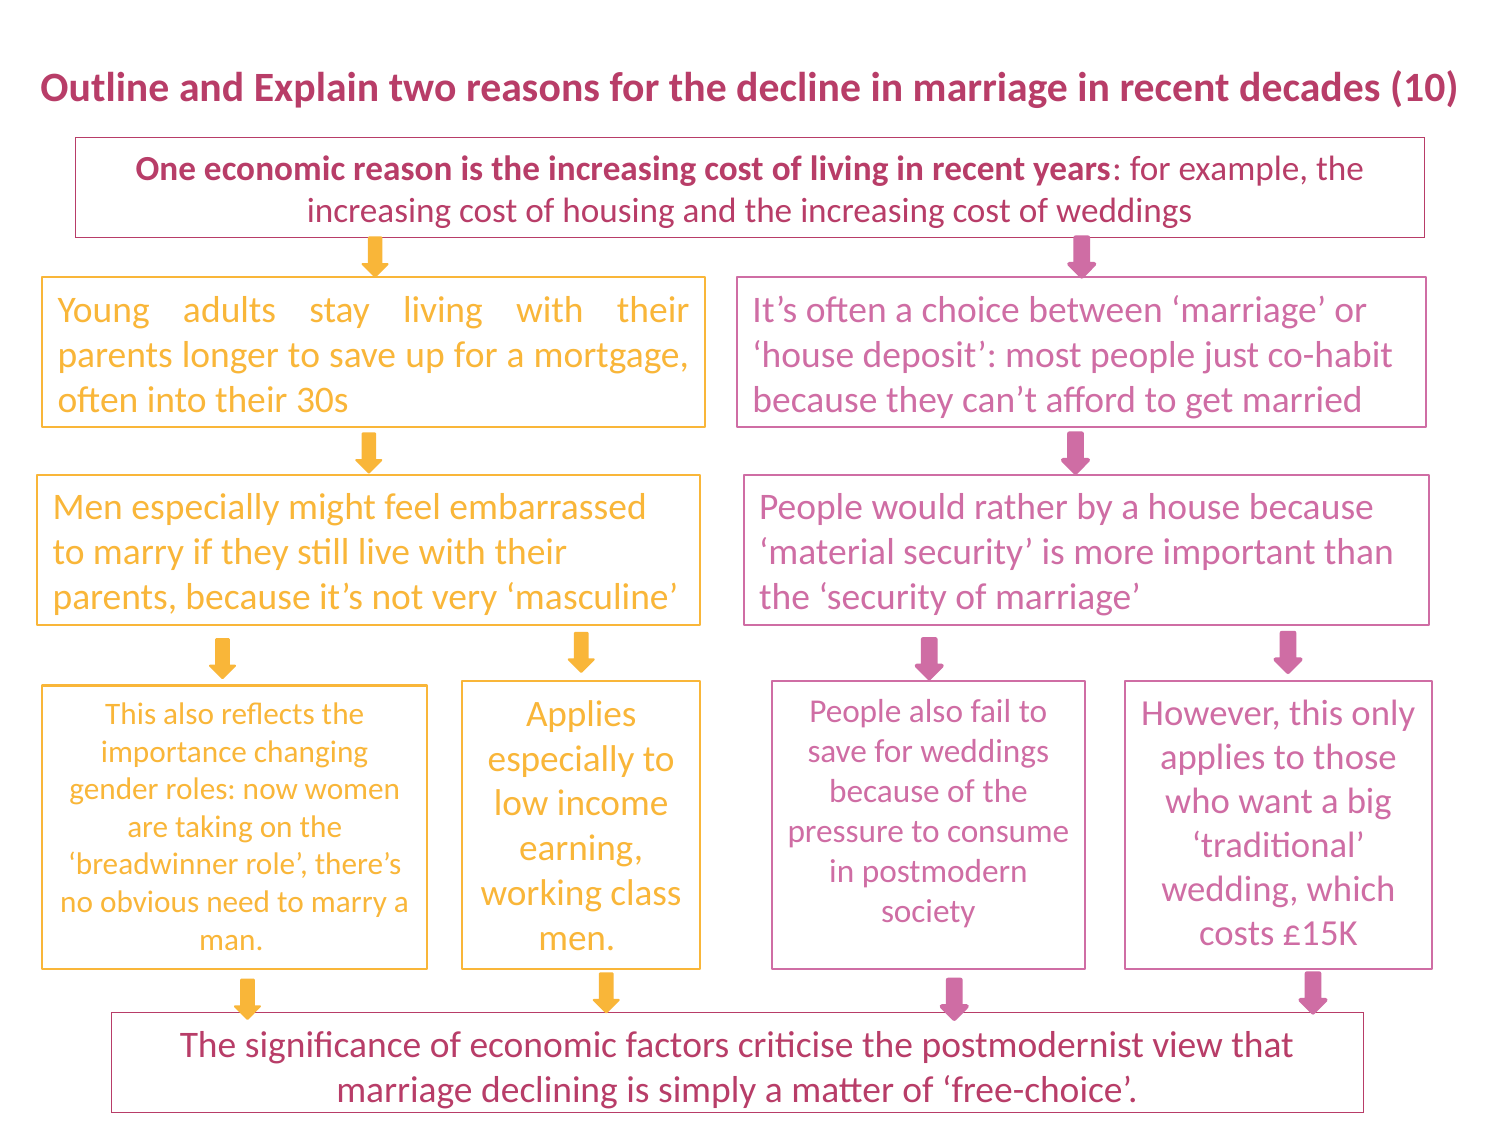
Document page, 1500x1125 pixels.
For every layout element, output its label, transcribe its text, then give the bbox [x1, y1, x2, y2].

text_box [914, 637, 944, 681]
text_box [208, 637, 237, 681]
text_box Applies especially to low income earning, working class men. [462, 681, 700, 969]
text_box People would rather by a house because ‘material security’ is more important than the ‘security of marriage’ [744, 474, 1429, 625]
text_box [939, 977, 969, 1021]
text_box [1298, 971, 1328, 1015]
text_box Young adults stay living with their parents longer to save up for a mortgage, often into their 30s [42, 277, 705, 428]
text_box It’s often a choice between ‘marriage’ or ‘house deposit’: most people just co-habit because they can’t afford to get married [737, 277, 1426, 428]
text_box [591, 971, 621, 1015]
text_box People also fail to save for weddings because of the pressure to consume in postmodern society [772, 681, 1085, 969]
text_box The significance of economic factors criticise the postmodernist view that marriage declining is simply a matter of ‘free-choice’. [111, 1012, 1364, 1113]
text_box However, this only applies to those who want a big ‘traditional’ wedding, which costs £15K [1124, 681, 1433, 969]
title Outline and Explain two reasons for the decline in marriage in recent decades (10) [24, 45, 1475, 125]
text_box Men especially might feel embarrassed to marry if they still live with their parents, because it’s not very ‘masculine’ [37, 474, 700, 625]
text_box [233, 977, 262, 1021]
text_box [566, 630, 596, 675]
text_box This also reflects the importance changing gender roles: now women are taking on the ‘breadwinner role’, there’s no obvious need to marry a man. [42, 685, 428, 969]
text_box [1067, 235, 1097, 279]
text_box [1061, 431, 1090, 475]
text_box [354, 431, 384, 475]
text_box [1273, 630, 1303, 675]
list One economic reason is the increasing cost of living in recent years: for example, the increasing cost of housing and the increasing cost of weddings [75, 137, 1425, 238]
text_box [360, 235, 390, 279]
